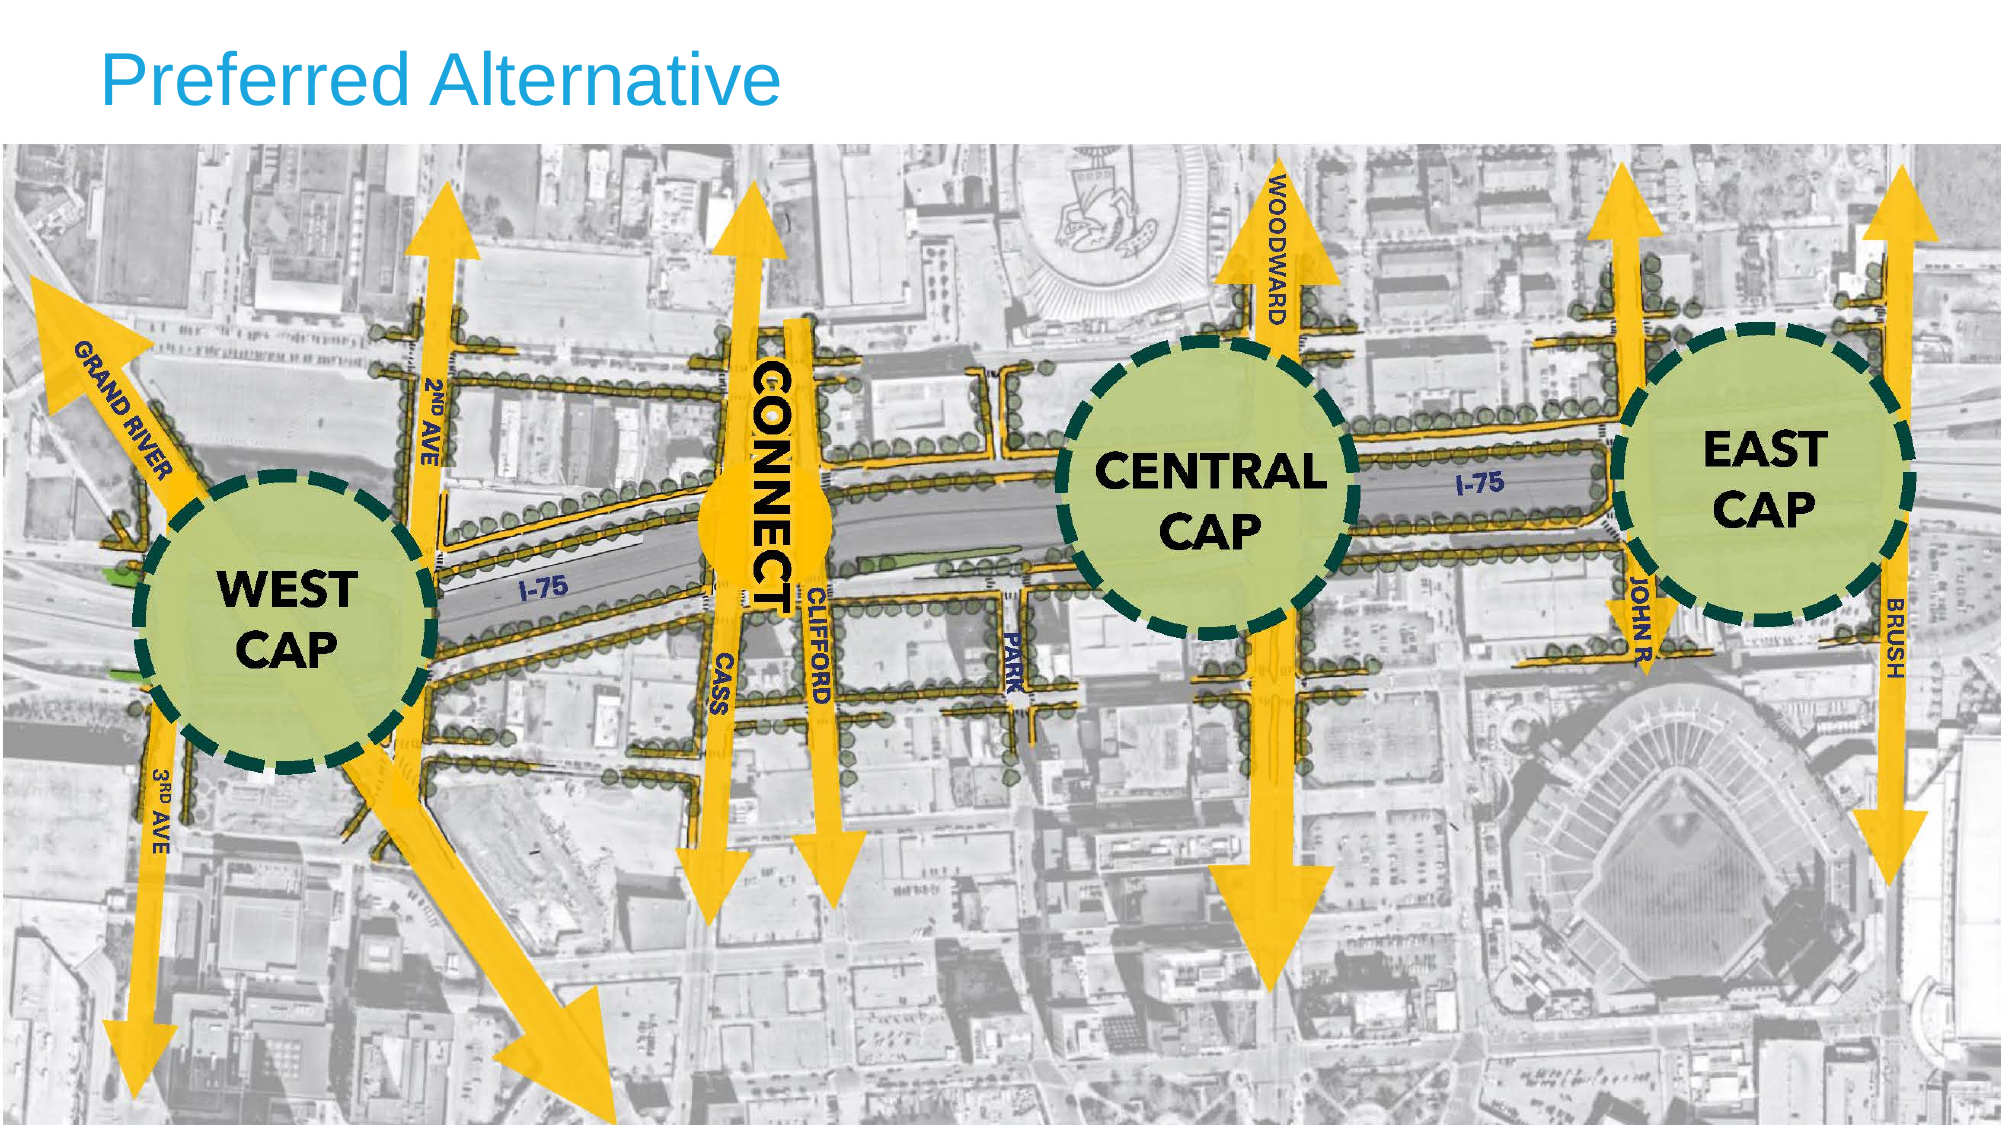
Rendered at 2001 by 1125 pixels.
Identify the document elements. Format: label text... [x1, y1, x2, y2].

picture [0, 142, 2001, 1125]
text_box Preferred Alternative [85, 22, 1842, 128]
